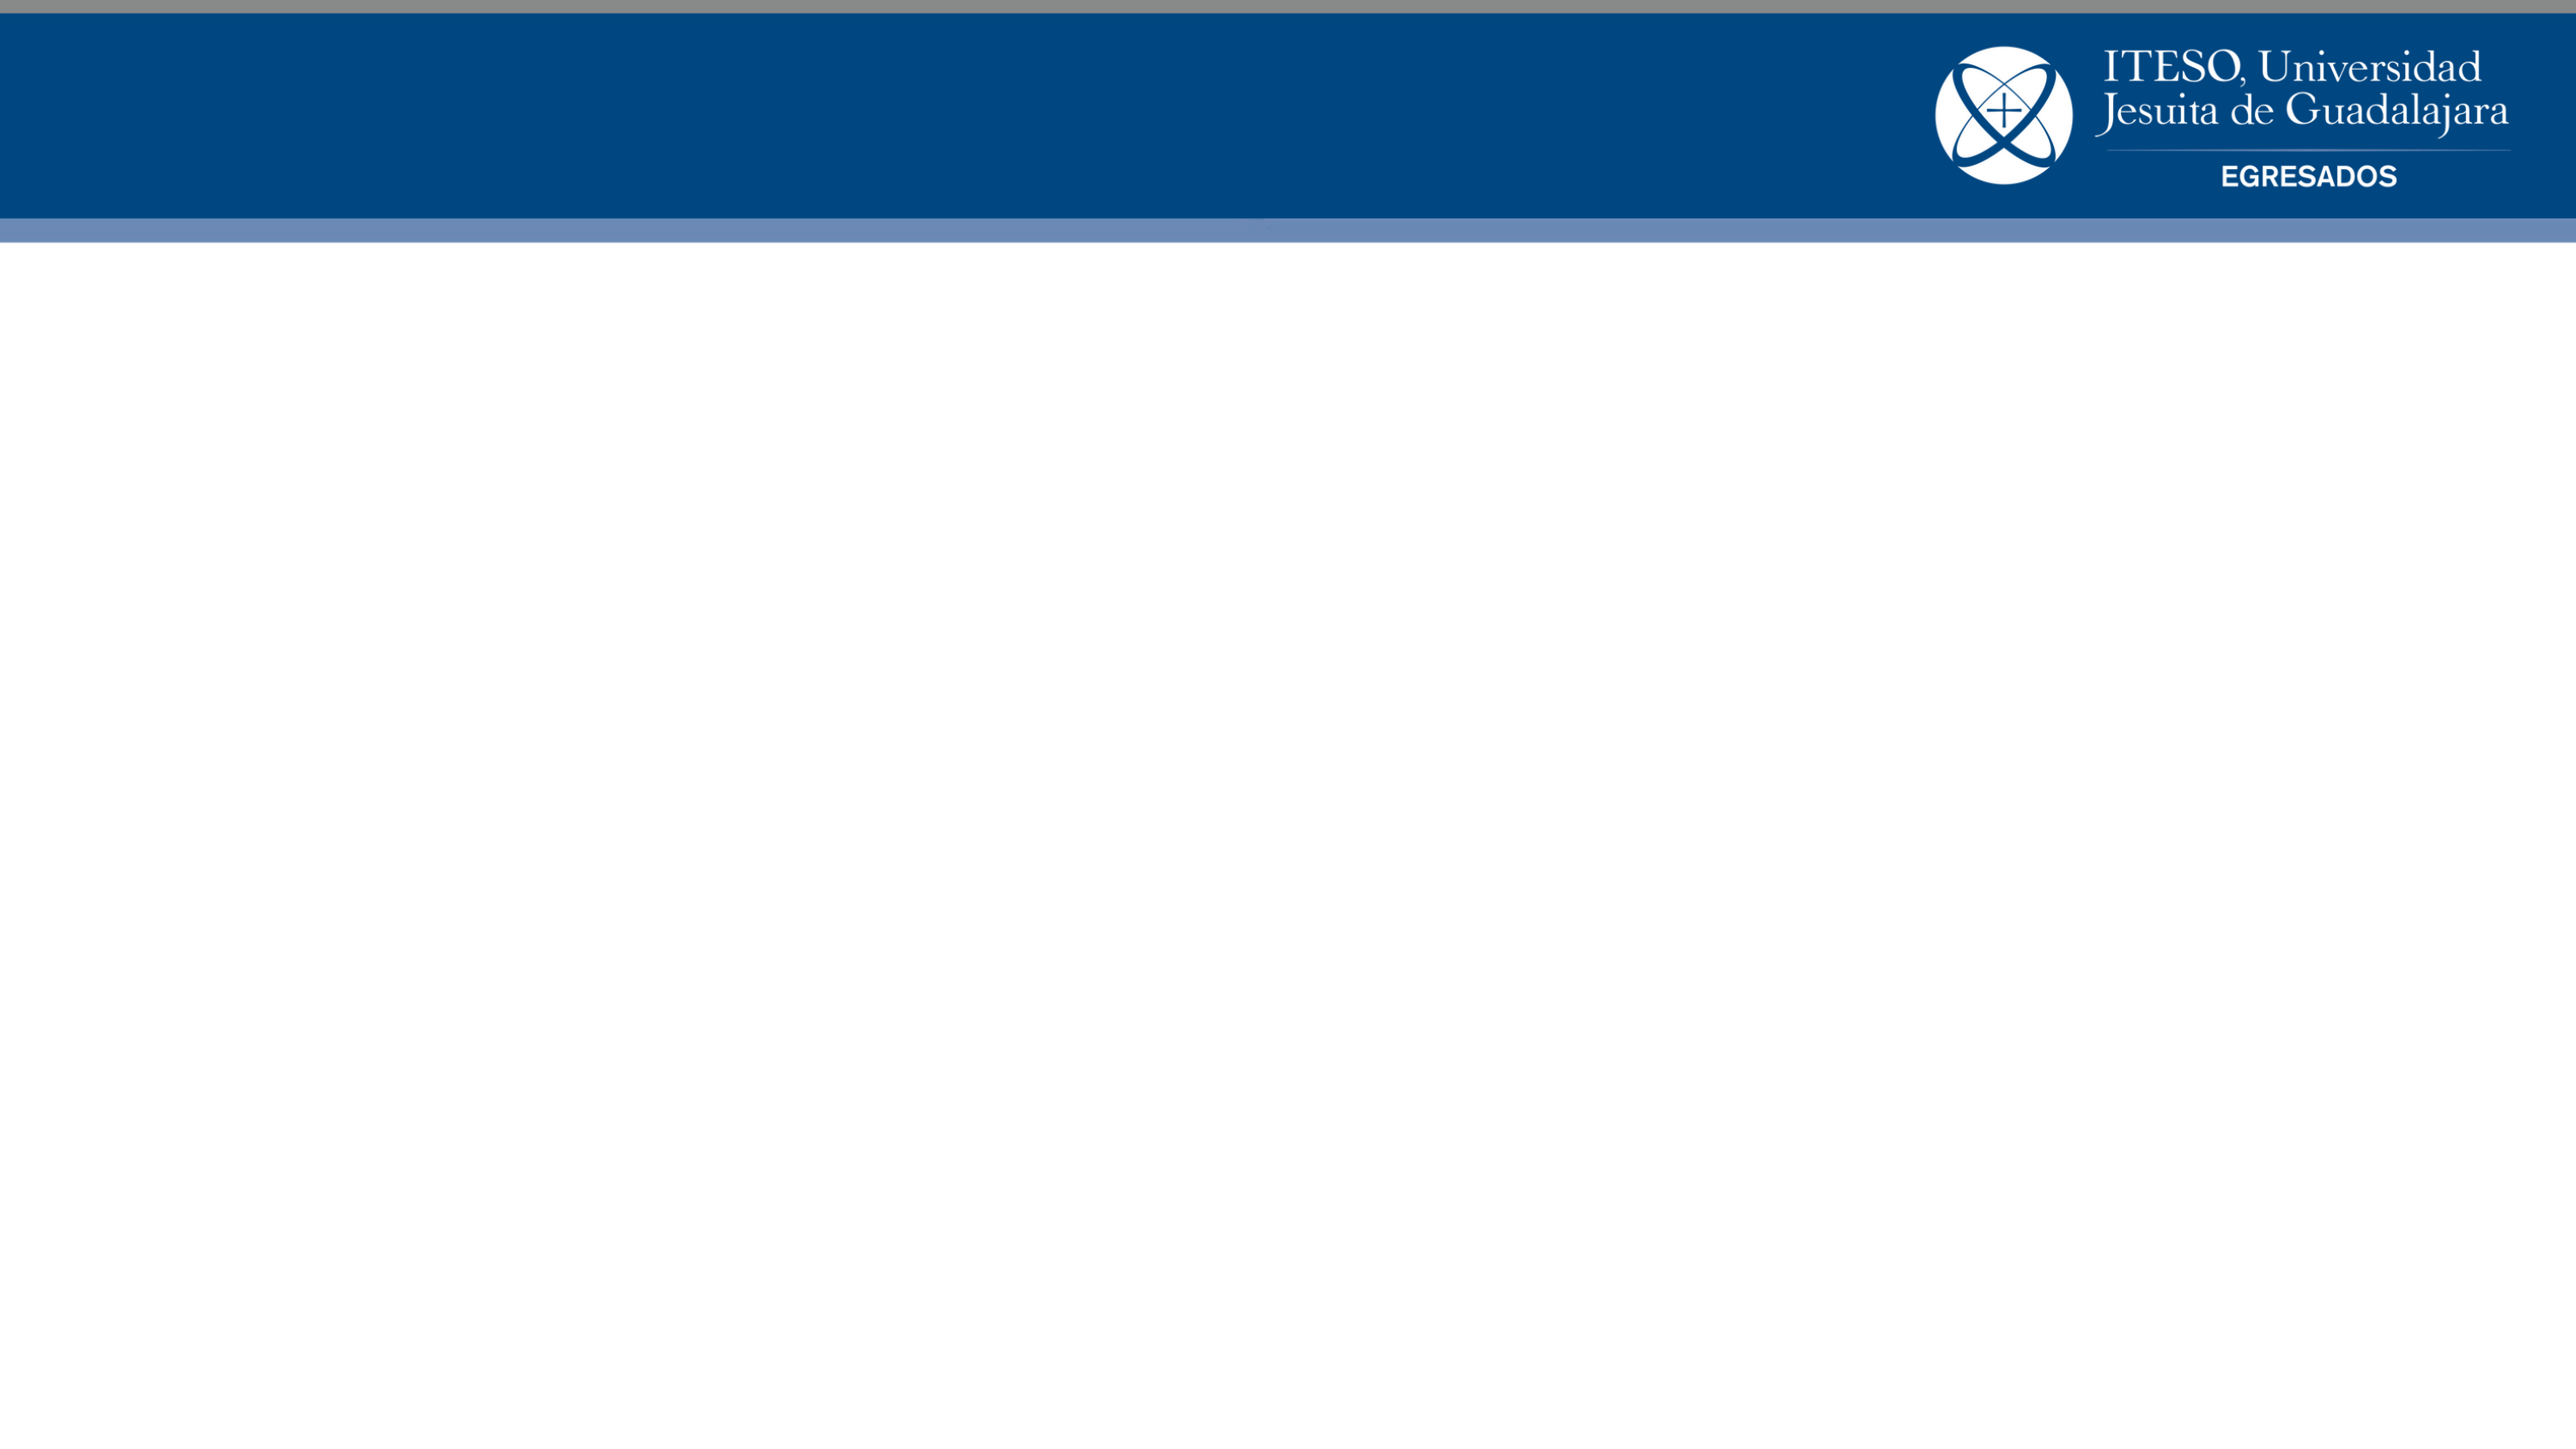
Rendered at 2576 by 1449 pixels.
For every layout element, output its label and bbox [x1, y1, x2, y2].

text_box [0, 0, 2576, 245]
text_box [1905, 15, 2542, 218]
